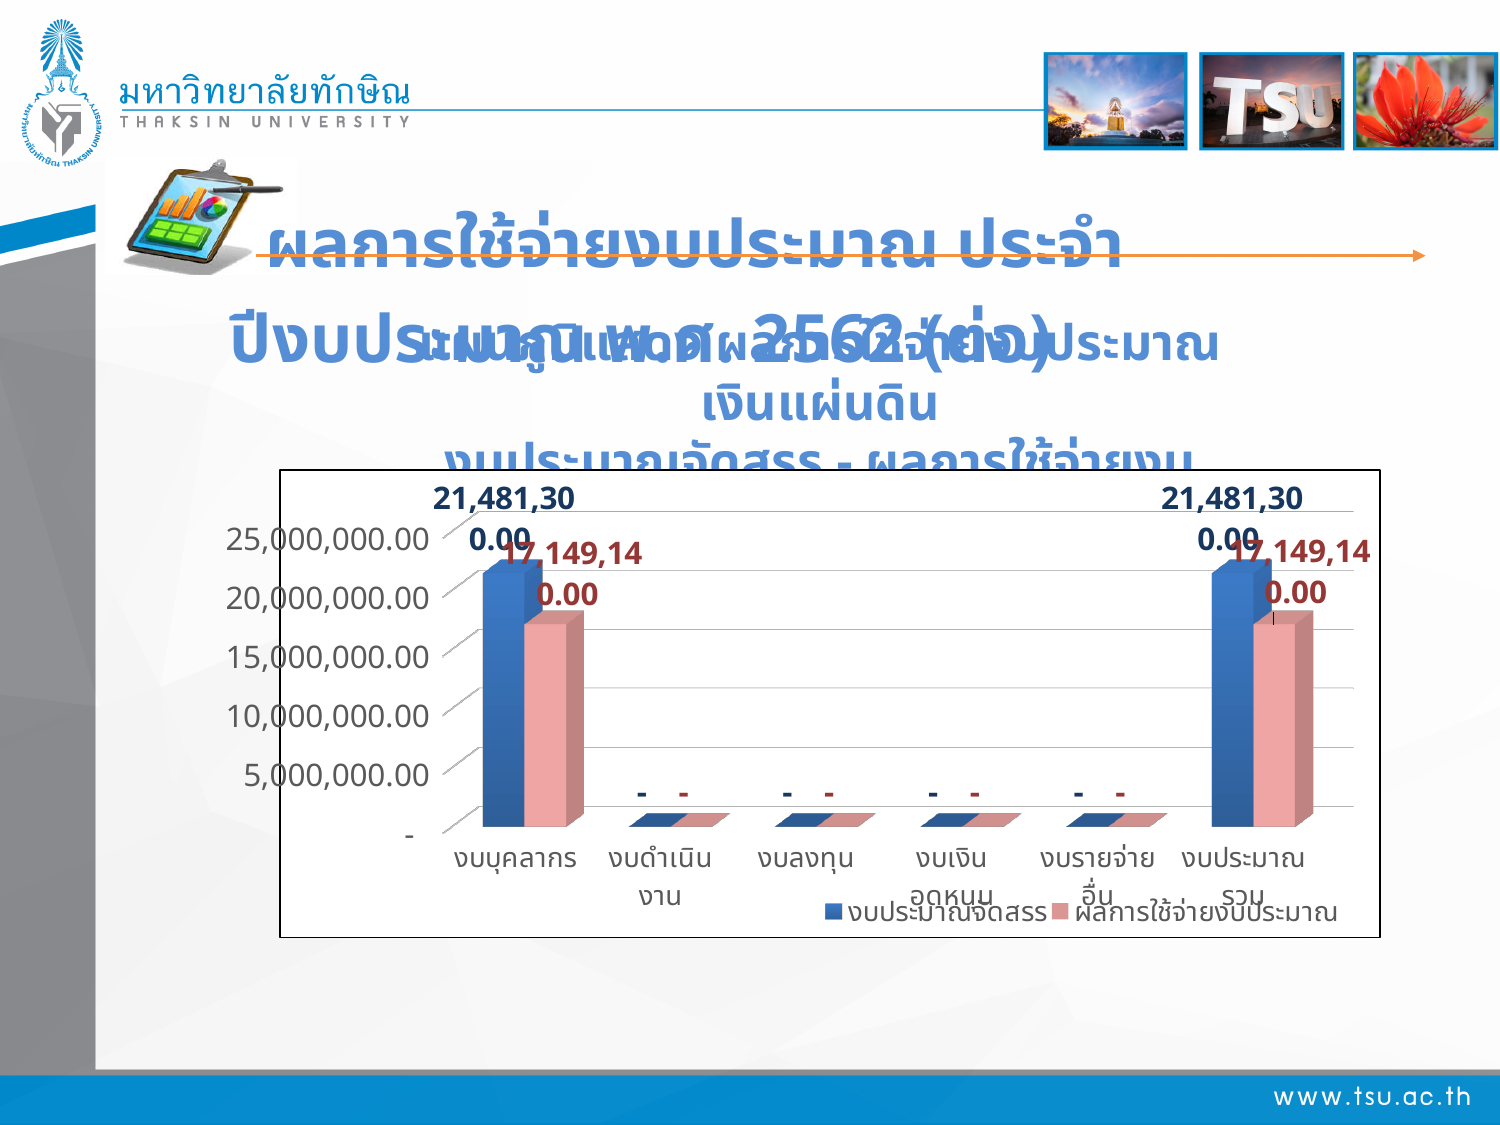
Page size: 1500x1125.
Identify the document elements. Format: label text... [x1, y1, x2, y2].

text_box แผนภูมิแสดง ผลการใช้จ่ายงบประมาณเงินแผ่นดิน งบประมาณจัดสรร - ผลการใช้จ่ายงบประมาณ [379, 313, 1261, 435]
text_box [104, 122, 1468, 306]
picture [0, 0, 1500, 1075]
picture [1422, 1092, 1432, 1096]
picture [1405, 1092, 1415, 1104]
picture [1447, 1087, 1453, 1104]
picture [1355, 1087, 1361, 1104]
picture [1282, 1092, 1290, 1104]
chart [217, 436, 1381, 939]
picture [1379, 1092, 1387, 1104]
picture [1458, 1087, 1468, 1104]
